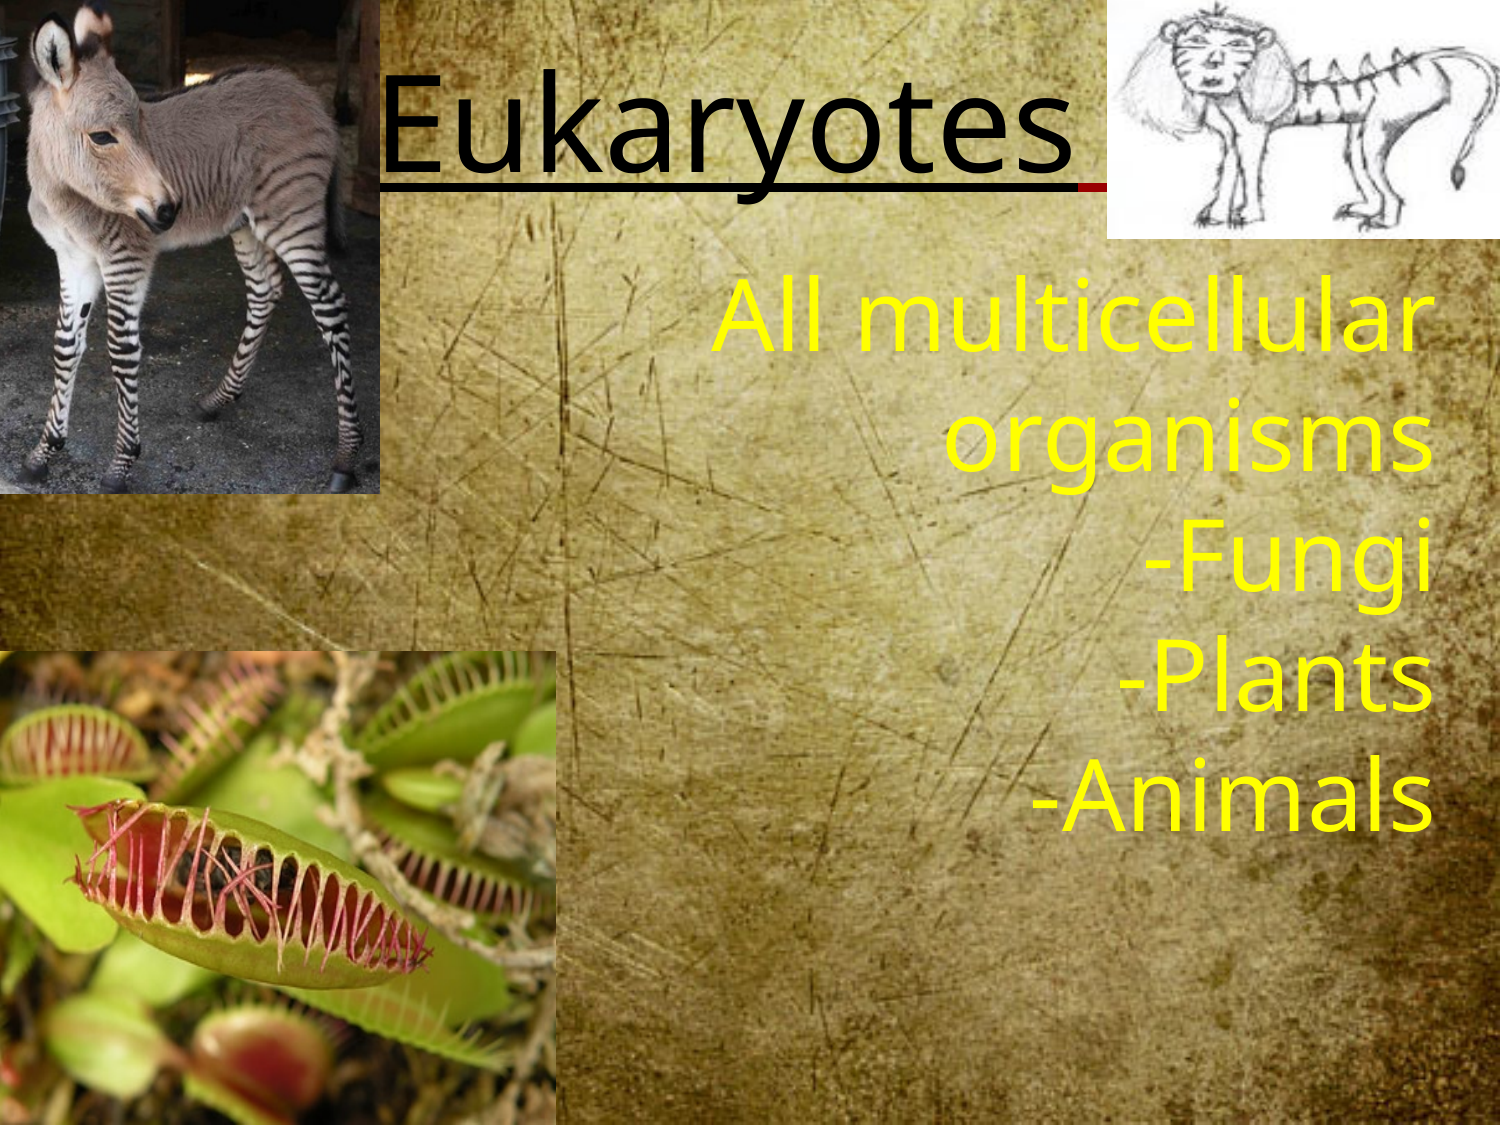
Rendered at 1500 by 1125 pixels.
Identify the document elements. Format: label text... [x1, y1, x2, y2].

text_box Eukaryotes [385, 22, 1101, 206]
text_box All multicellular organisms -Fungi -Plants -Animals [666, 236, 1452, 823]
picture [0, 0, 1500, 1125]
